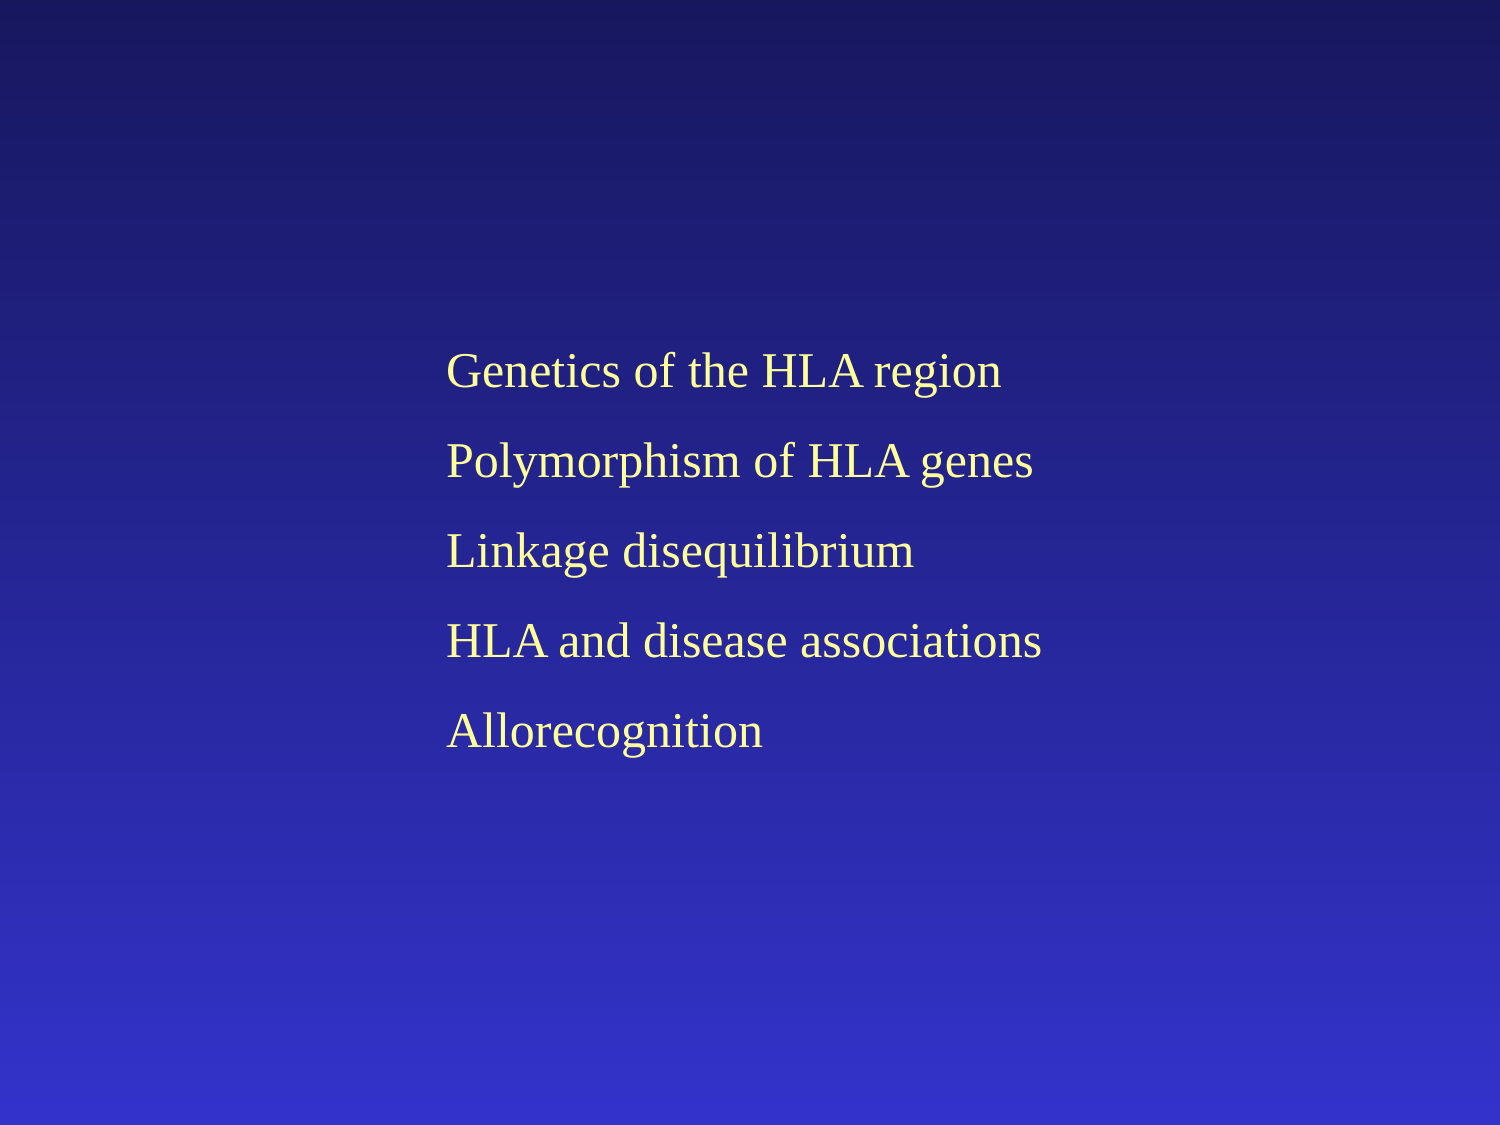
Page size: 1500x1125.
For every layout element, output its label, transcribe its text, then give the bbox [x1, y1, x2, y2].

text_box Genetics of the HLA region Polymorphism of HLA genes Linkage disequilibrium HLA and disease associations Allorecognition [418, 299, 1058, 765]
